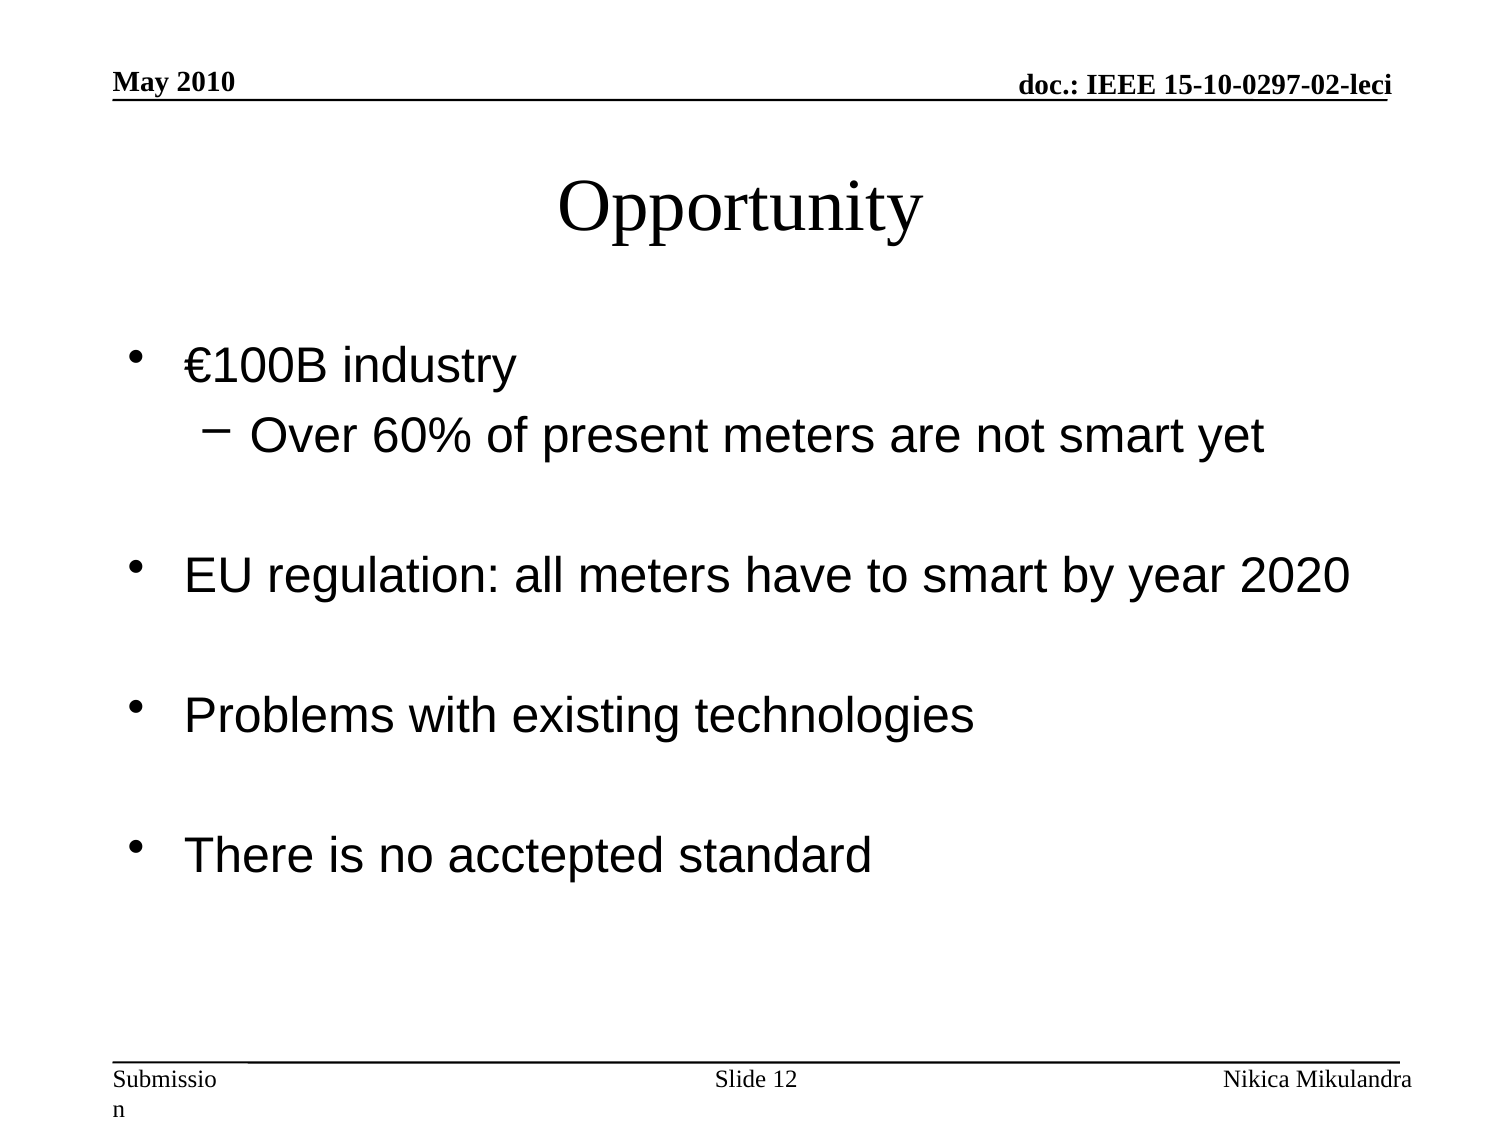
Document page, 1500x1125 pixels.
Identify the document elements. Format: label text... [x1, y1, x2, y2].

footer Nikica Mikulandra [899, 1061, 1413, 1093]
list €100B industry Over 60% of present meters are not smart yet EU regulation: all meters have to smart by year 2020 Problems with existing technologies There is no acctepted standard [112, 324, 1388, 1001]
slide_number Slide 12 [712, 1061, 800, 1093]
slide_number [112, 61, 376, 98]
title Opportunity [112, 112, 1388, 288]
